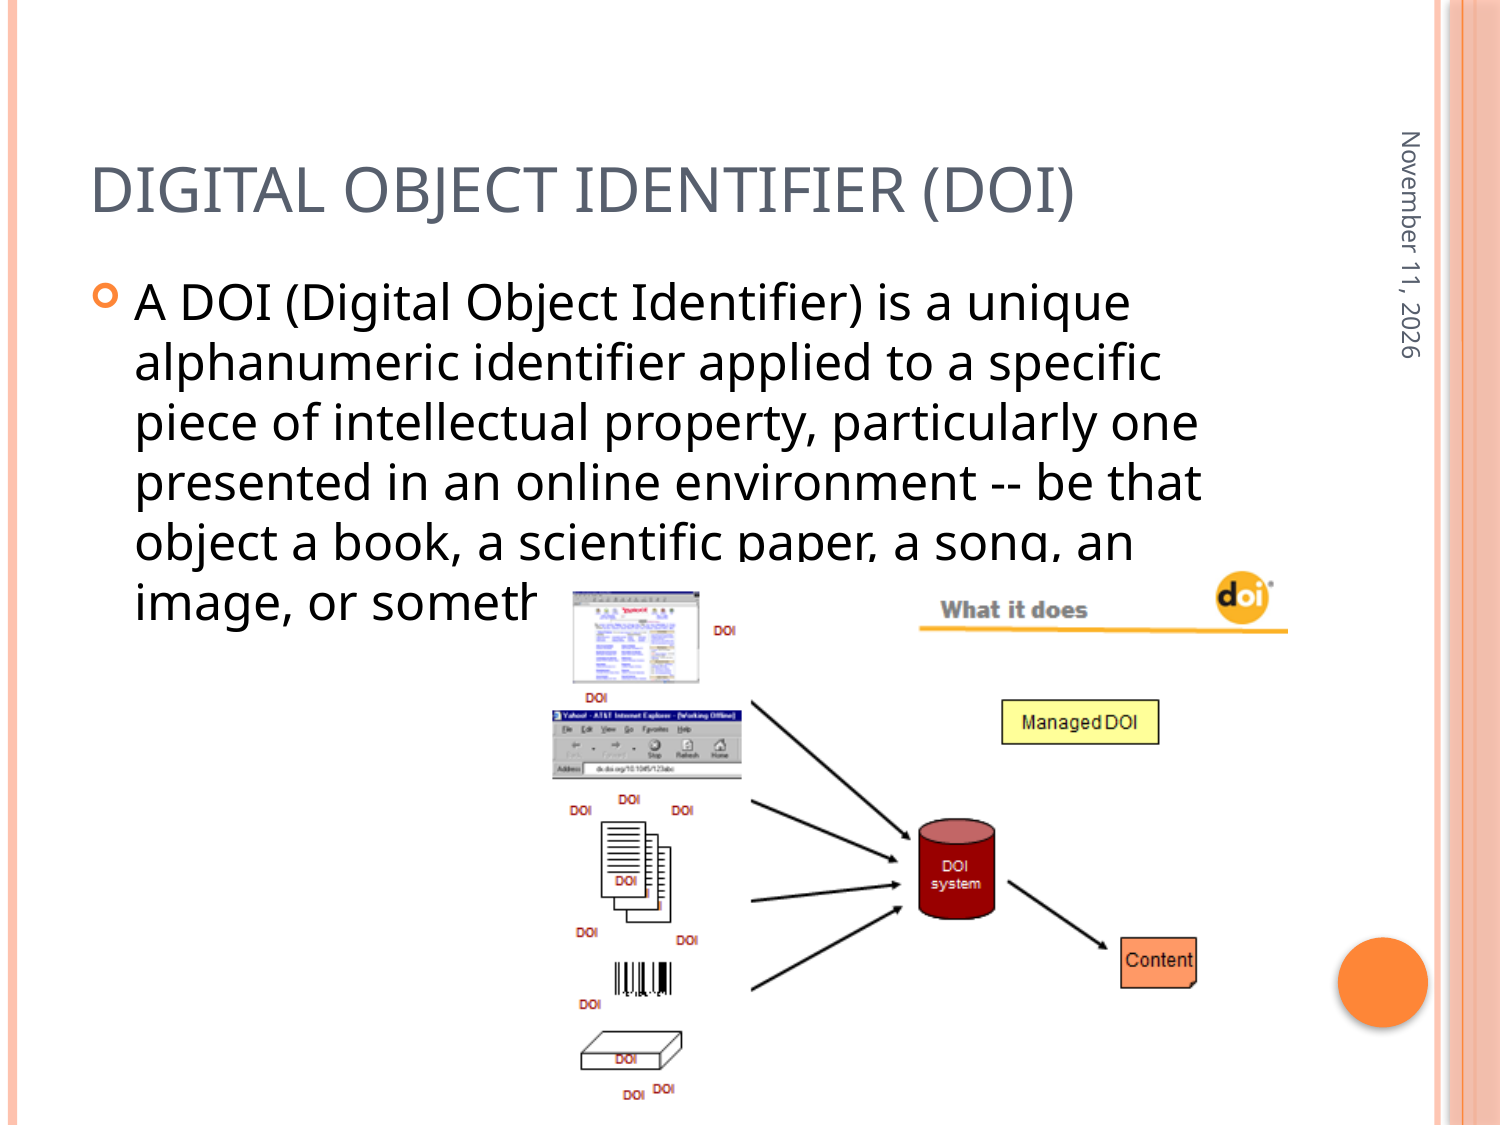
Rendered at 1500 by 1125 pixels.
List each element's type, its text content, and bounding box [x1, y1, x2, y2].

list A DOI (Digital Object Identifier) is a unique alphanumeric identifier applied to a specific piece of intellectual property, particularly one presented in an online environment -- be that object a book, a scientific paper, a song, an image, or something else. [75, 262, 1300, 1062]
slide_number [1378, 43, 1442, 374]
picture [536, 561, 1289, 1125]
title Digital Object Identifier (DOI) [75, 45, 1300, 233]
